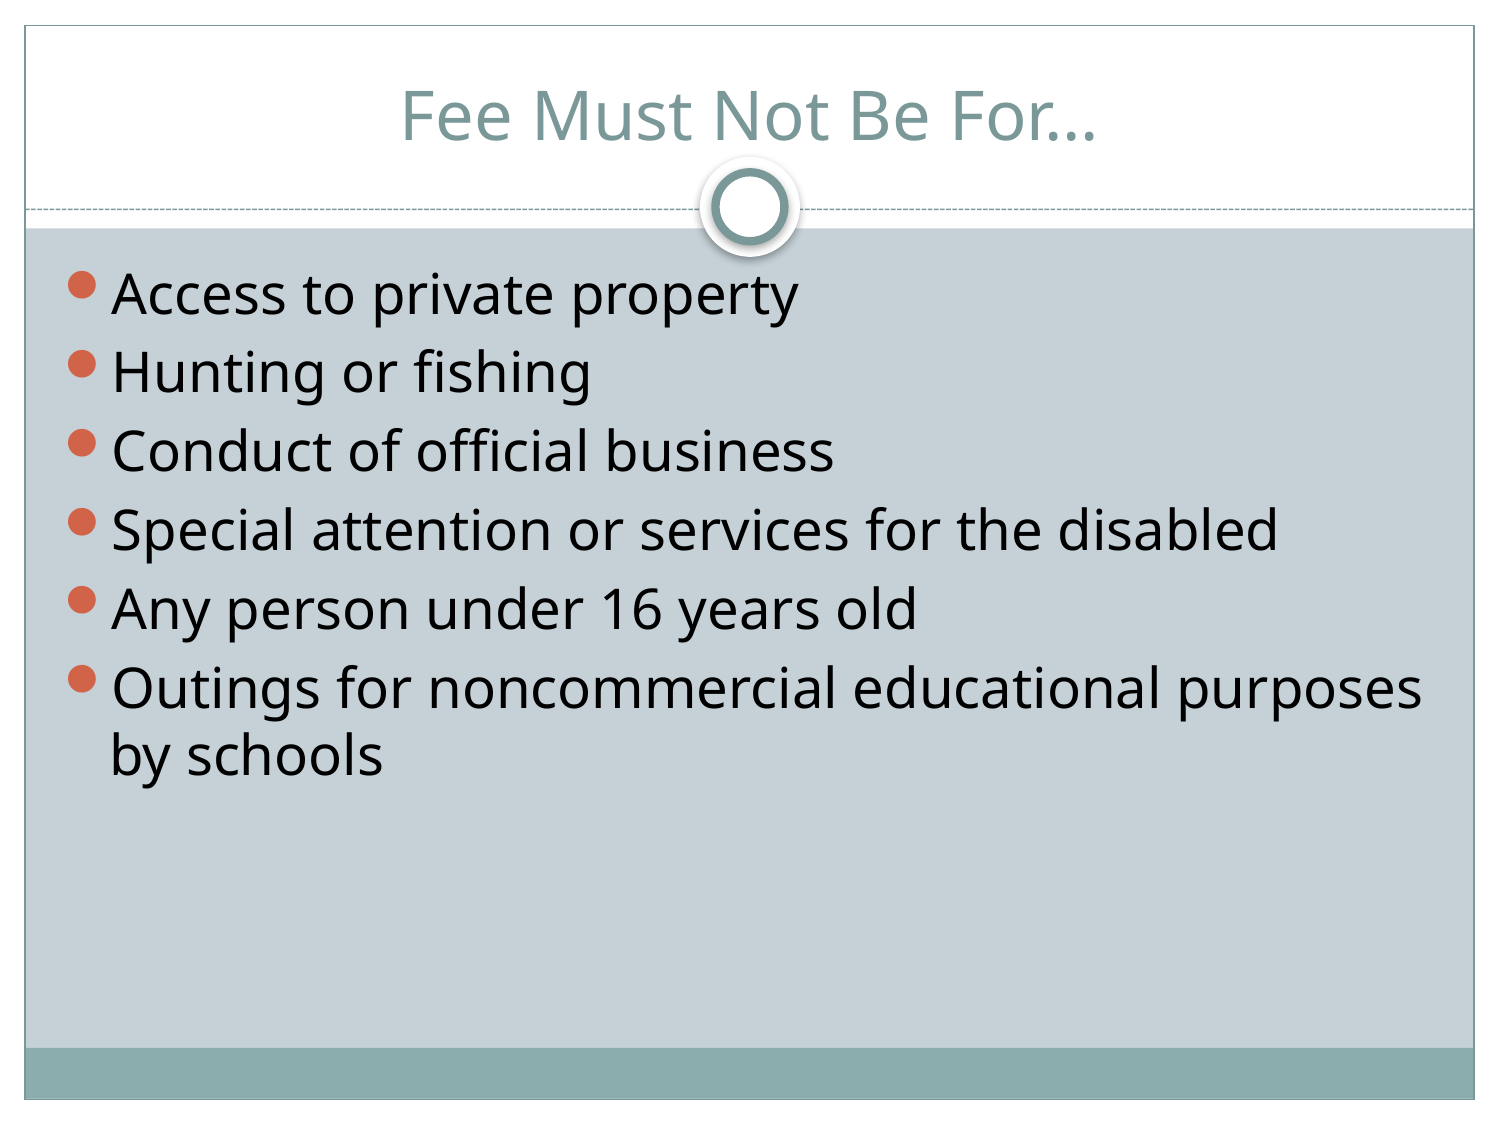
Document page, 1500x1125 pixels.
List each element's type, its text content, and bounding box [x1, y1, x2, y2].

title Fee Must Not Be For… [49, 37, 1450, 162]
list Access to private property Hunting or fishing Conduct of official business Special attention or services for the disabled Any person under 16 years old Outings for noncommercial educational purposes by schools [49, 250, 1445, 1001]
